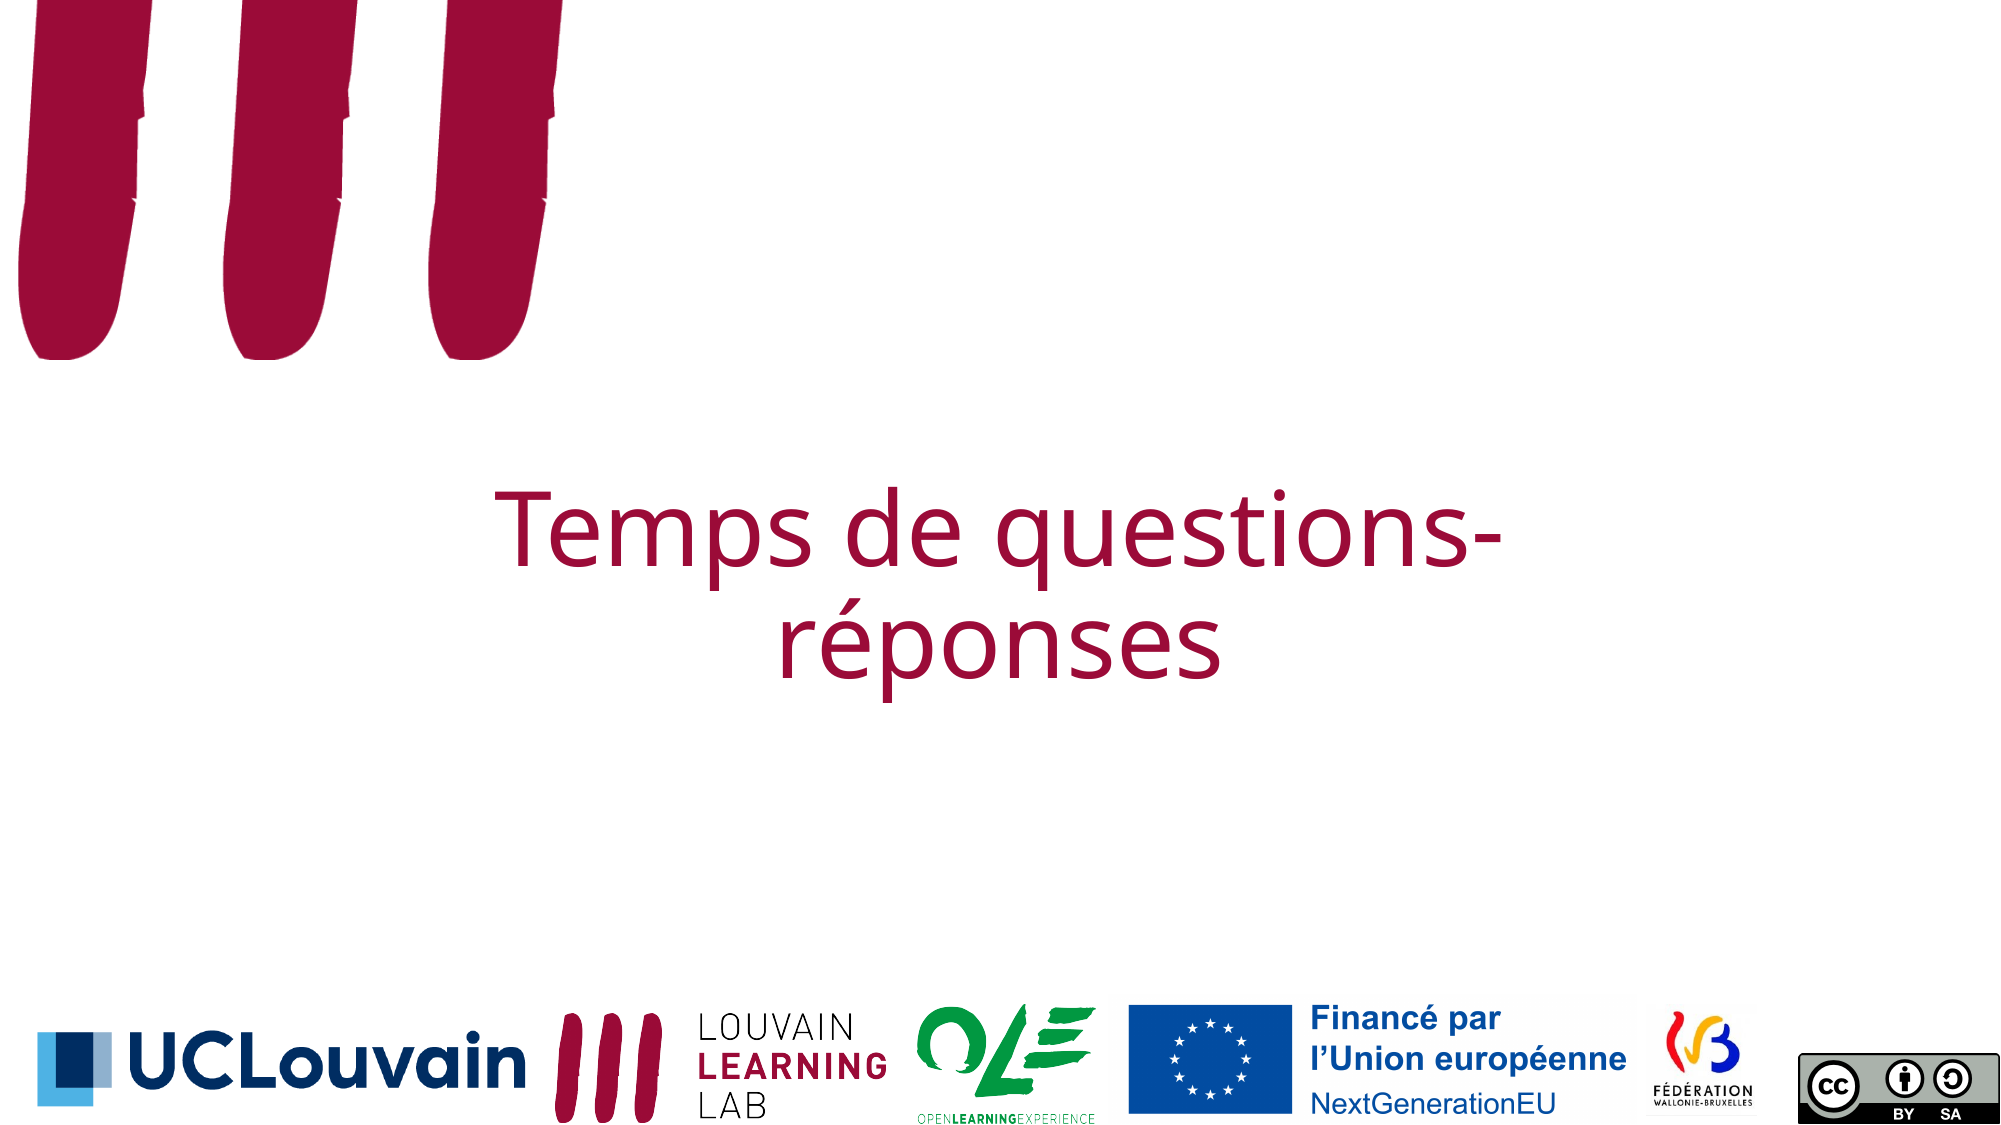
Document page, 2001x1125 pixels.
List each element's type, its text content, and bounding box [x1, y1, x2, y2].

picture [0, 994, 886, 1124]
picture [1798, 1053, 2000, 1124]
picture [917, 1004, 1096, 1124]
picture [18, 0, 594, 360]
title Temps de questions-réponses [391, 416, 1609, 709]
picture [1646, 1004, 1757, 1116]
picture [1108, 994, 1637, 1124]
